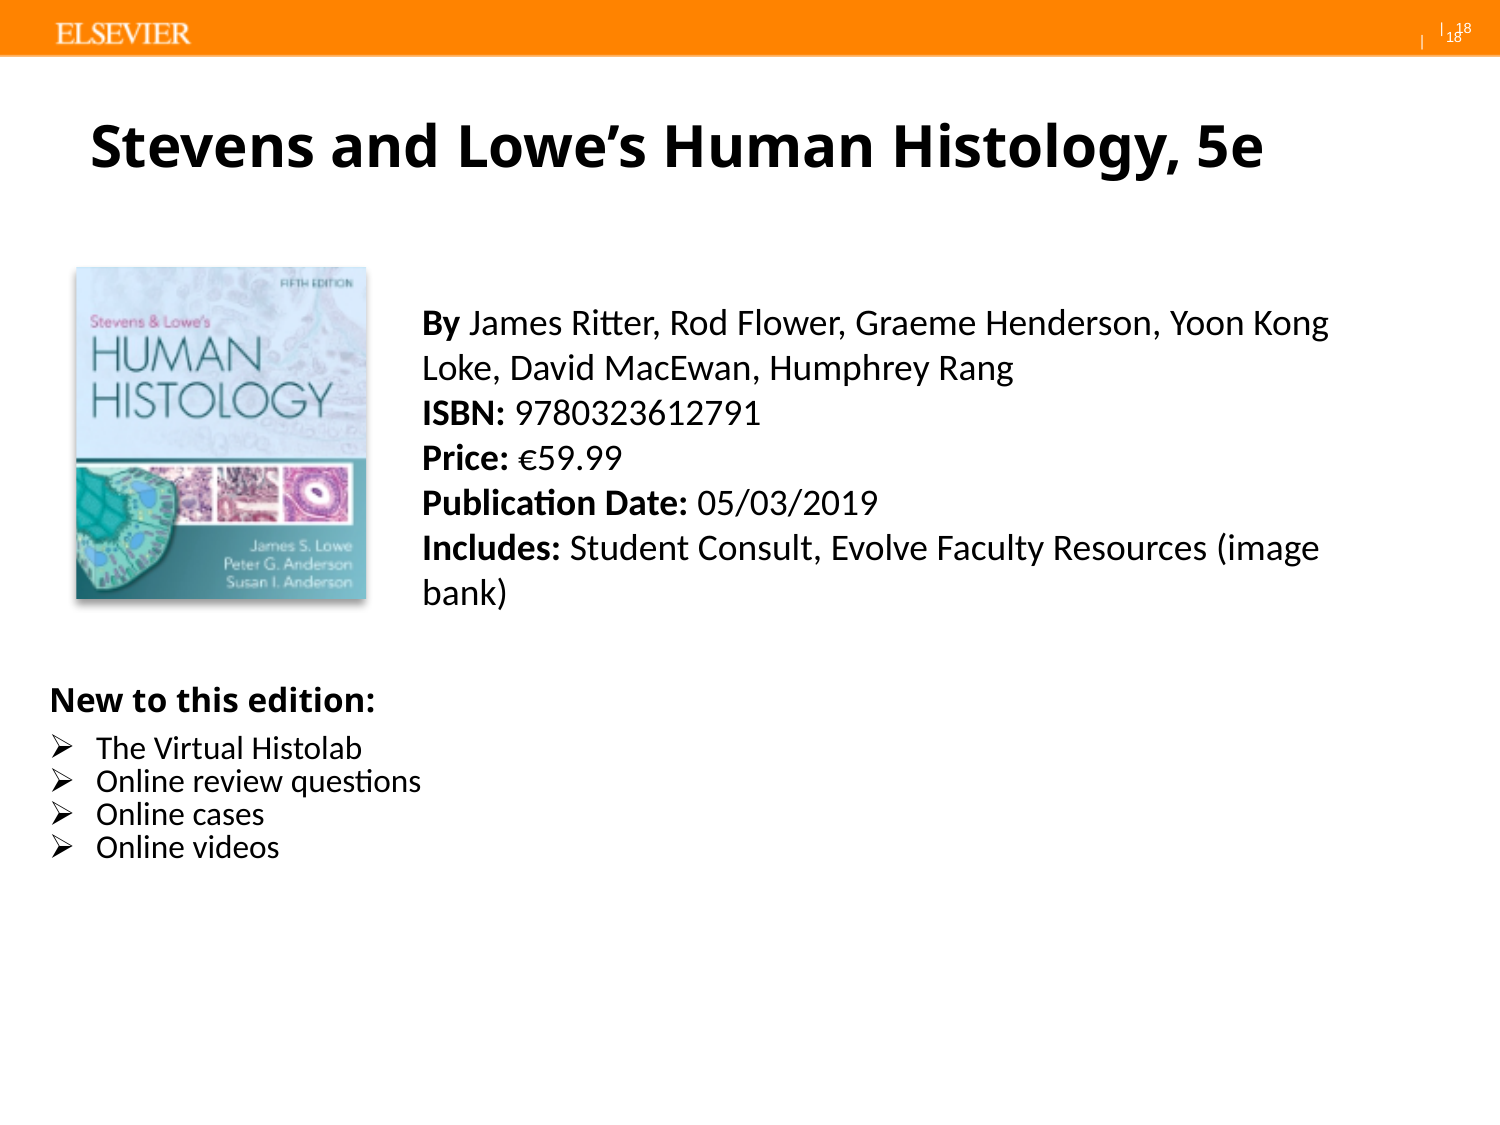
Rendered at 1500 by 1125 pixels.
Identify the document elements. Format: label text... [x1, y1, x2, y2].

picture [0, 0, 1500, 57]
text_box [106, 727, 1418, 1106]
table_cell The Virtual Histolab Online review questions Online cases Online videos [41, 726, 1500, 1125]
table_header New to this edition: [41, 669, 1500, 726]
picture [76, 267, 367, 599]
title Stevens and Lowe’s Human Histology, 5e [75, 90, 1427, 291]
text_box By James Ritter, Rod Flower, Graeme Henderson, Yoon Kong Loke, David MacEwan, Humphrey Rang ISBN: 9780323612791 Price: €59.99 Publication Date: 05/03/2019 Includes: Student Consult, Evolve Faculty Resources (image bank) [407, 290, 1412, 621]
